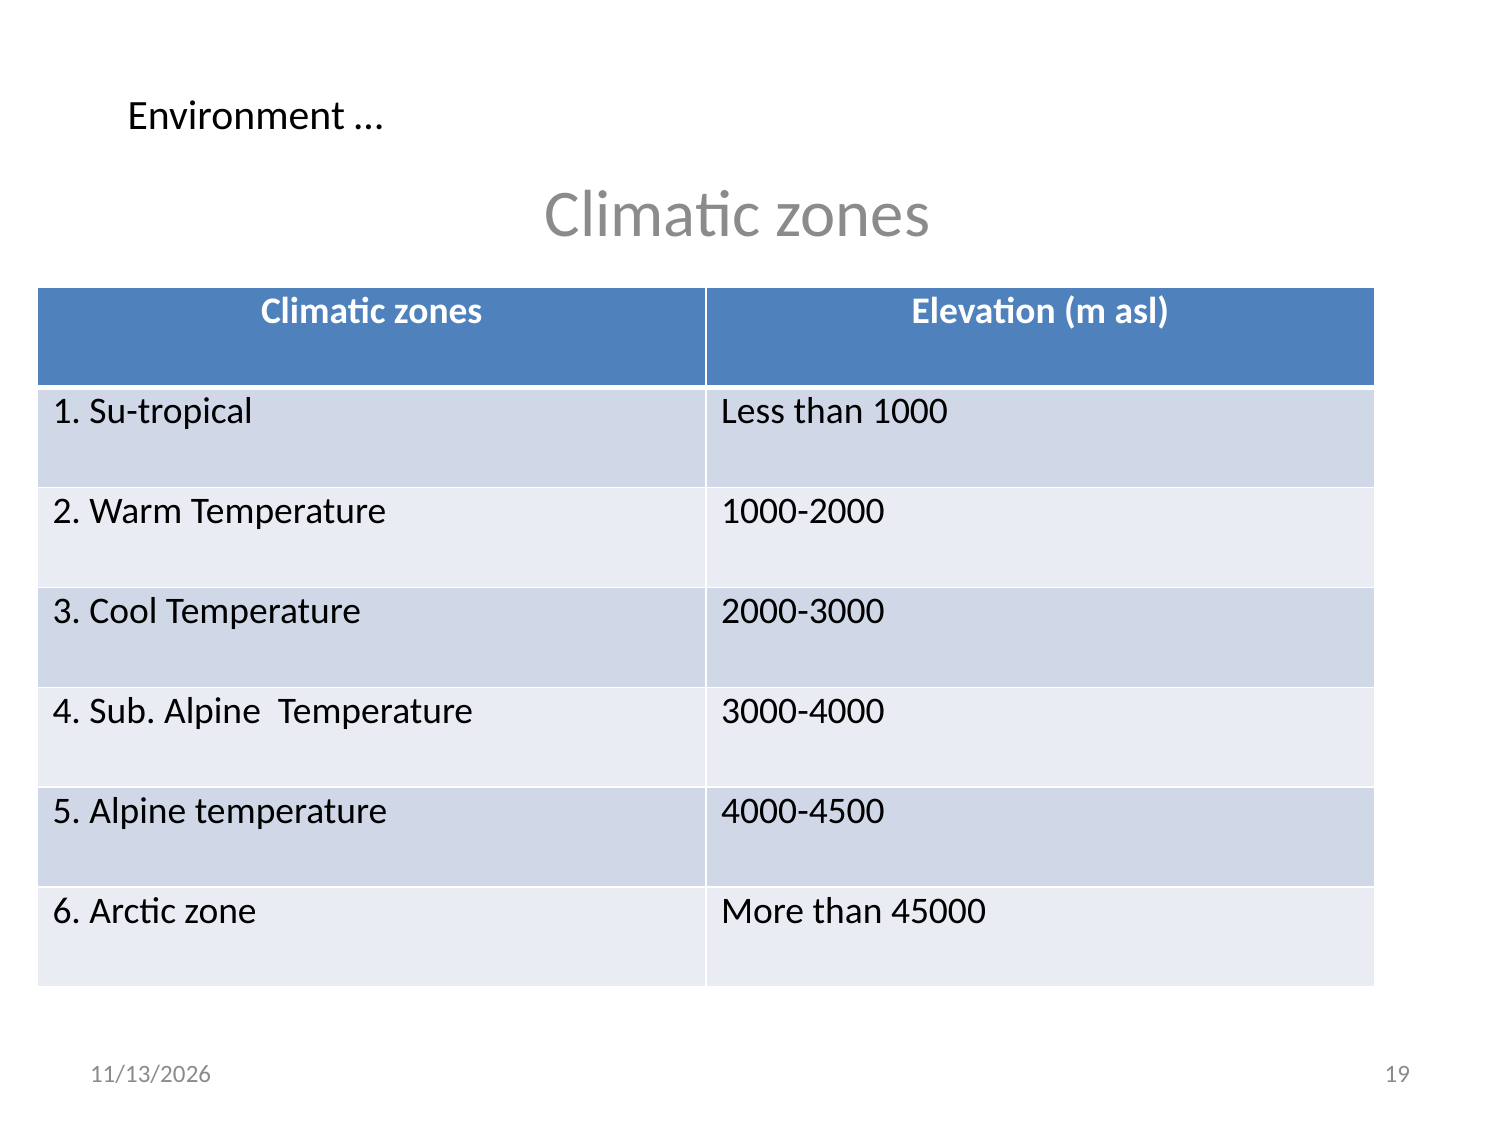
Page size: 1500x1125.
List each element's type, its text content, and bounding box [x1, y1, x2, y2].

table_cell 3000-4000 [707, 688, 1374, 786]
table_cell 1. Su-tropical [38, 390, 705, 487]
table_header Elevation (m asl) [707, 288, 1374, 385]
table_cell 2000-3000 [707, 588, 1374, 687]
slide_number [75, 1042, 425, 1103]
table_cell 6. Arctic zone [38, 888, 705, 986]
table_cell 1000-2000 [707, 488, 1374, 587]
table_cell Less than 1000 [707, 390, 1374, 487]
table_cell 2. Warm Temperature [38, 488, 705, 587]
slide_number 19 [1074, 1042, 1425, 1103]
table_cell 3. Cool Temperature [38, 588, 705, 687]
subtitle Climatic zones [75, 162, 1400, 1038]
title Environment … [112, 75, 1388, 150]
table_cell More than 45000 [707, 888, 1374, 986]
table_cell 4. Sub. Alpine Temperature [38, 688, 705, 786]
table_cell 5. Alpine temperature [38, 788, 705, 886]
table_cell 4000-4500 [707, 788, 1374, 886]
table_header Climatic zones [38, 288, 705, 385]
